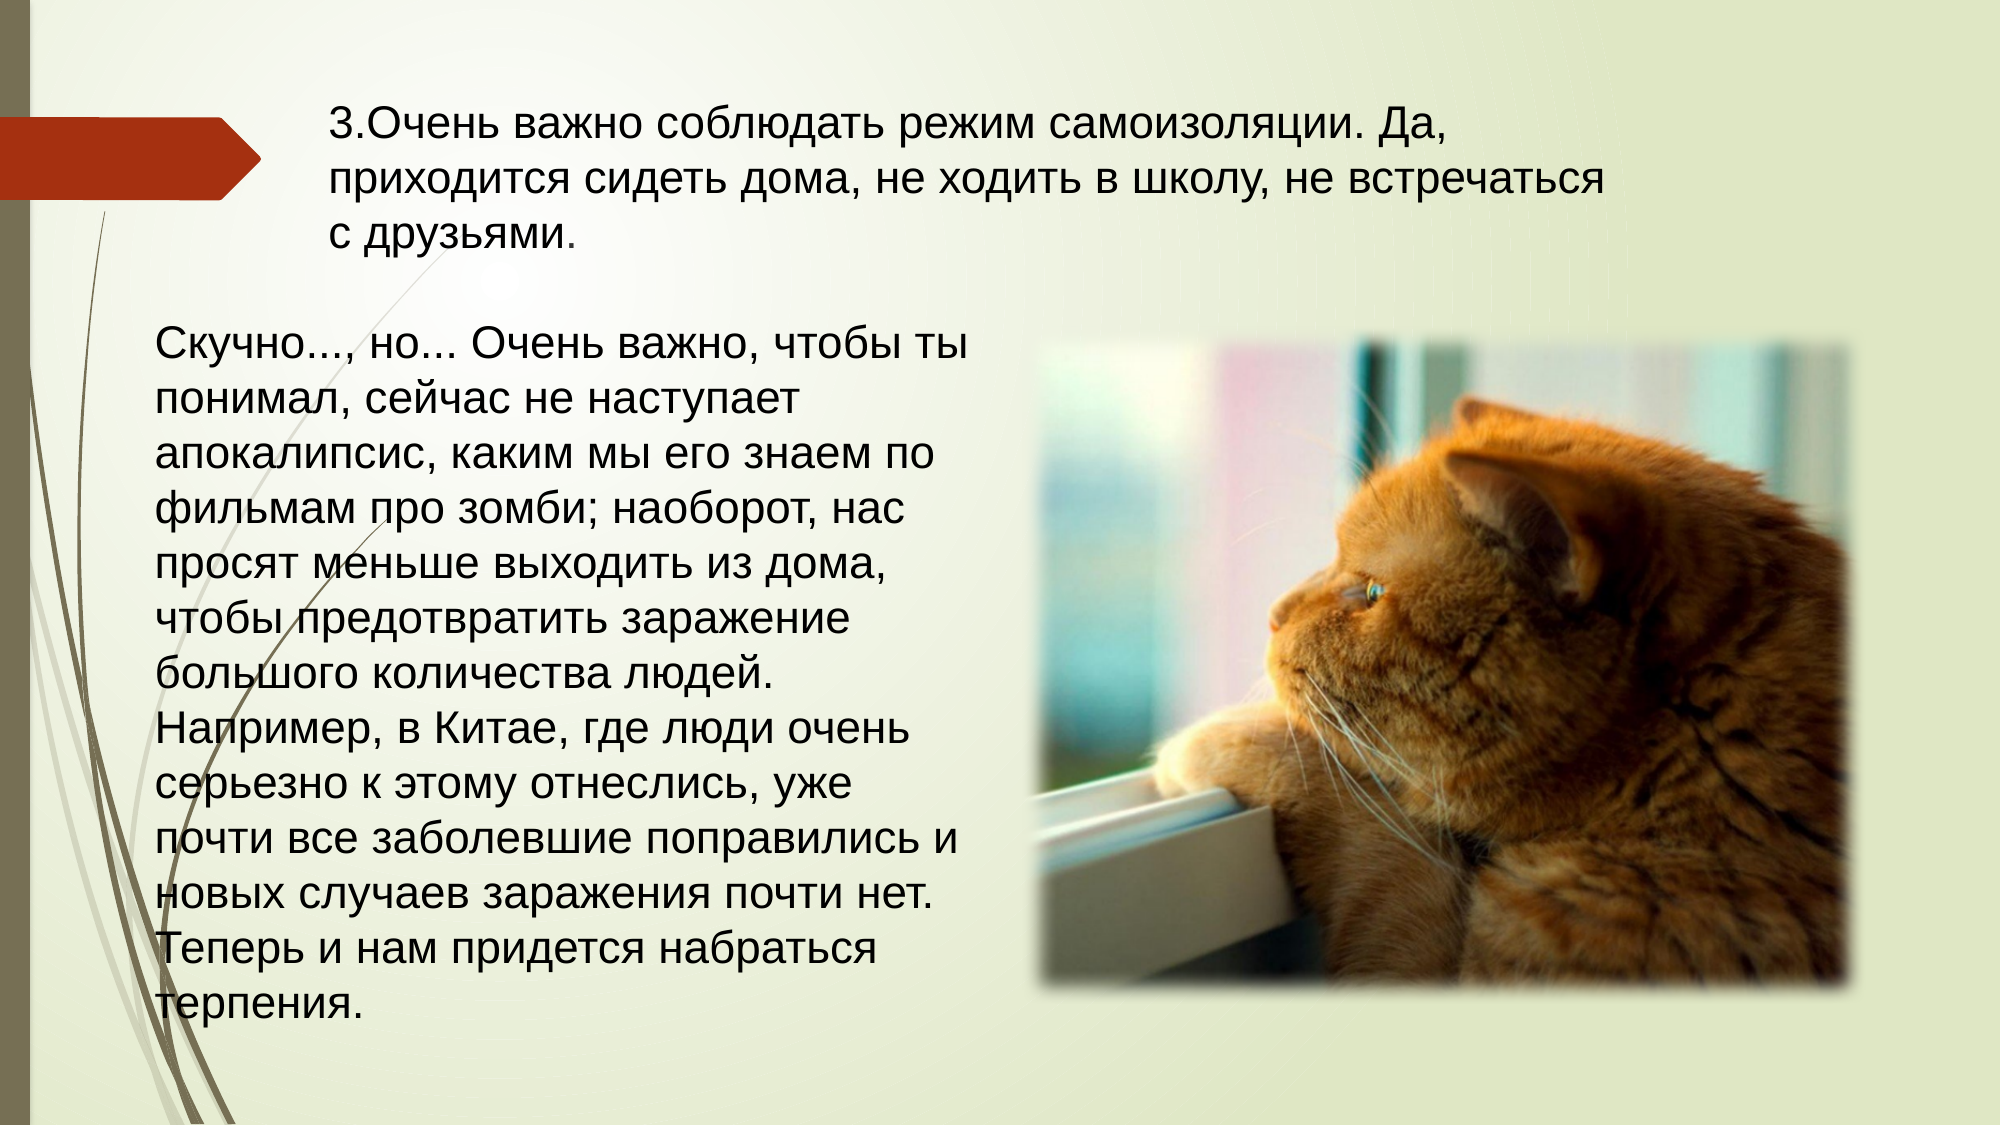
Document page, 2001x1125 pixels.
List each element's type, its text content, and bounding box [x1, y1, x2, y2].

picture [1022, 326, 1866, 1006]
text_box 3.Очень важно соблюдать режим самоизоляции. Да, приходится сидеть дома, не ходить в школу, не встречаться с друзьями. [313, 85, 1650, 265]
text_box Скучно..., но... Очень важно, чтобы ты понимал, сейчас не наступает апокалипсис, каким мы его знаем по фильмам про зомби; наоборот, нас просят меньше выходить из дома, чтобы предотвратить заражение большого количества людей. Например, в Китае, где люди очень серьезно к этому отнеслись, уже почти все заболевшие поправились и новых случаев заражения почти нет. Теперь и нам придется набраться терпения. [139, 305, 1000, 1036]
